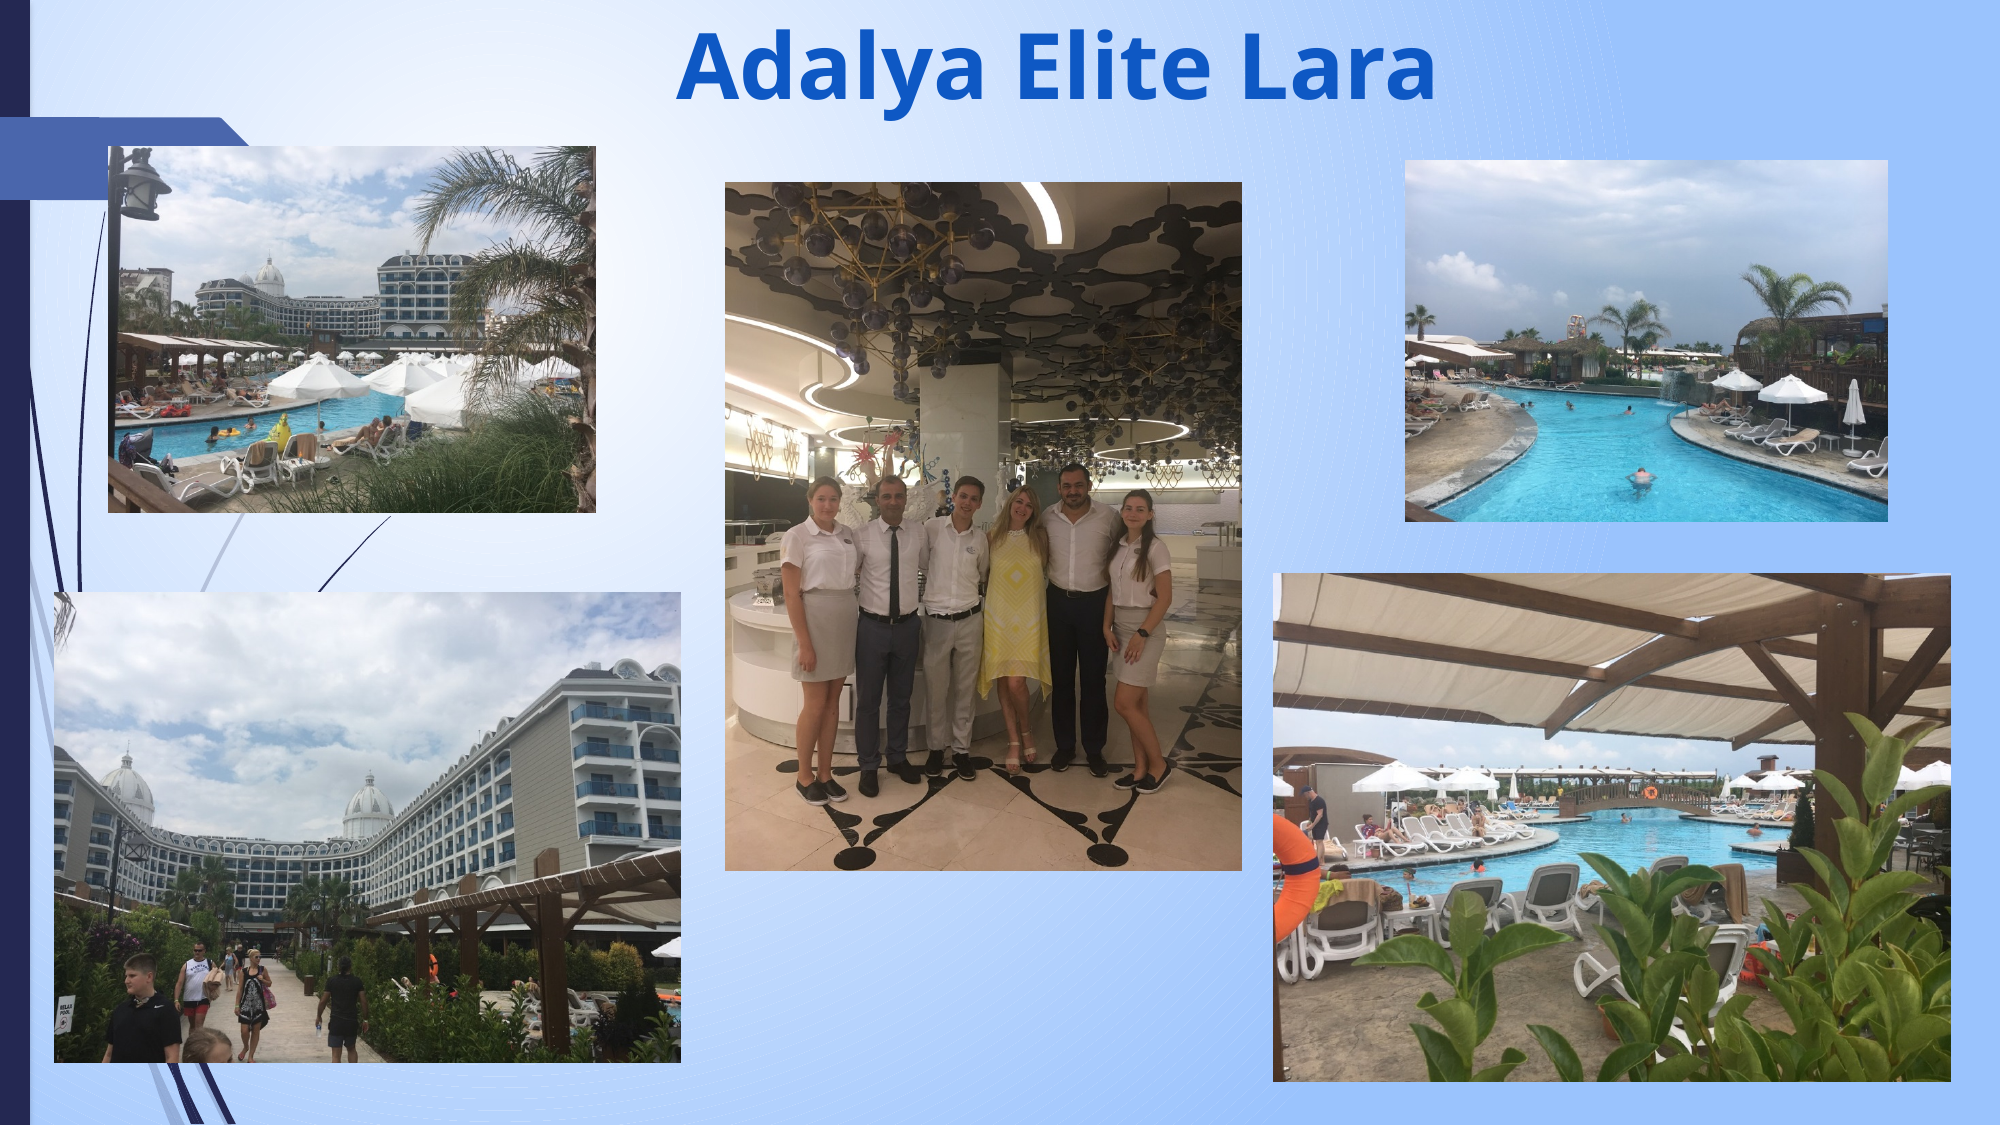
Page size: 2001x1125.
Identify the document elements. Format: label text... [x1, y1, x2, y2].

picture [1273, 573, 1951, 1082]
picture [724, 182, 1242, 872]
picture [1405, 159, 1888, 522]
title Adalya Elite Lara [349, 0, 1768, 183]
picture [108, 146, 597, 513]
picture [53, 592, 682, 1064]
